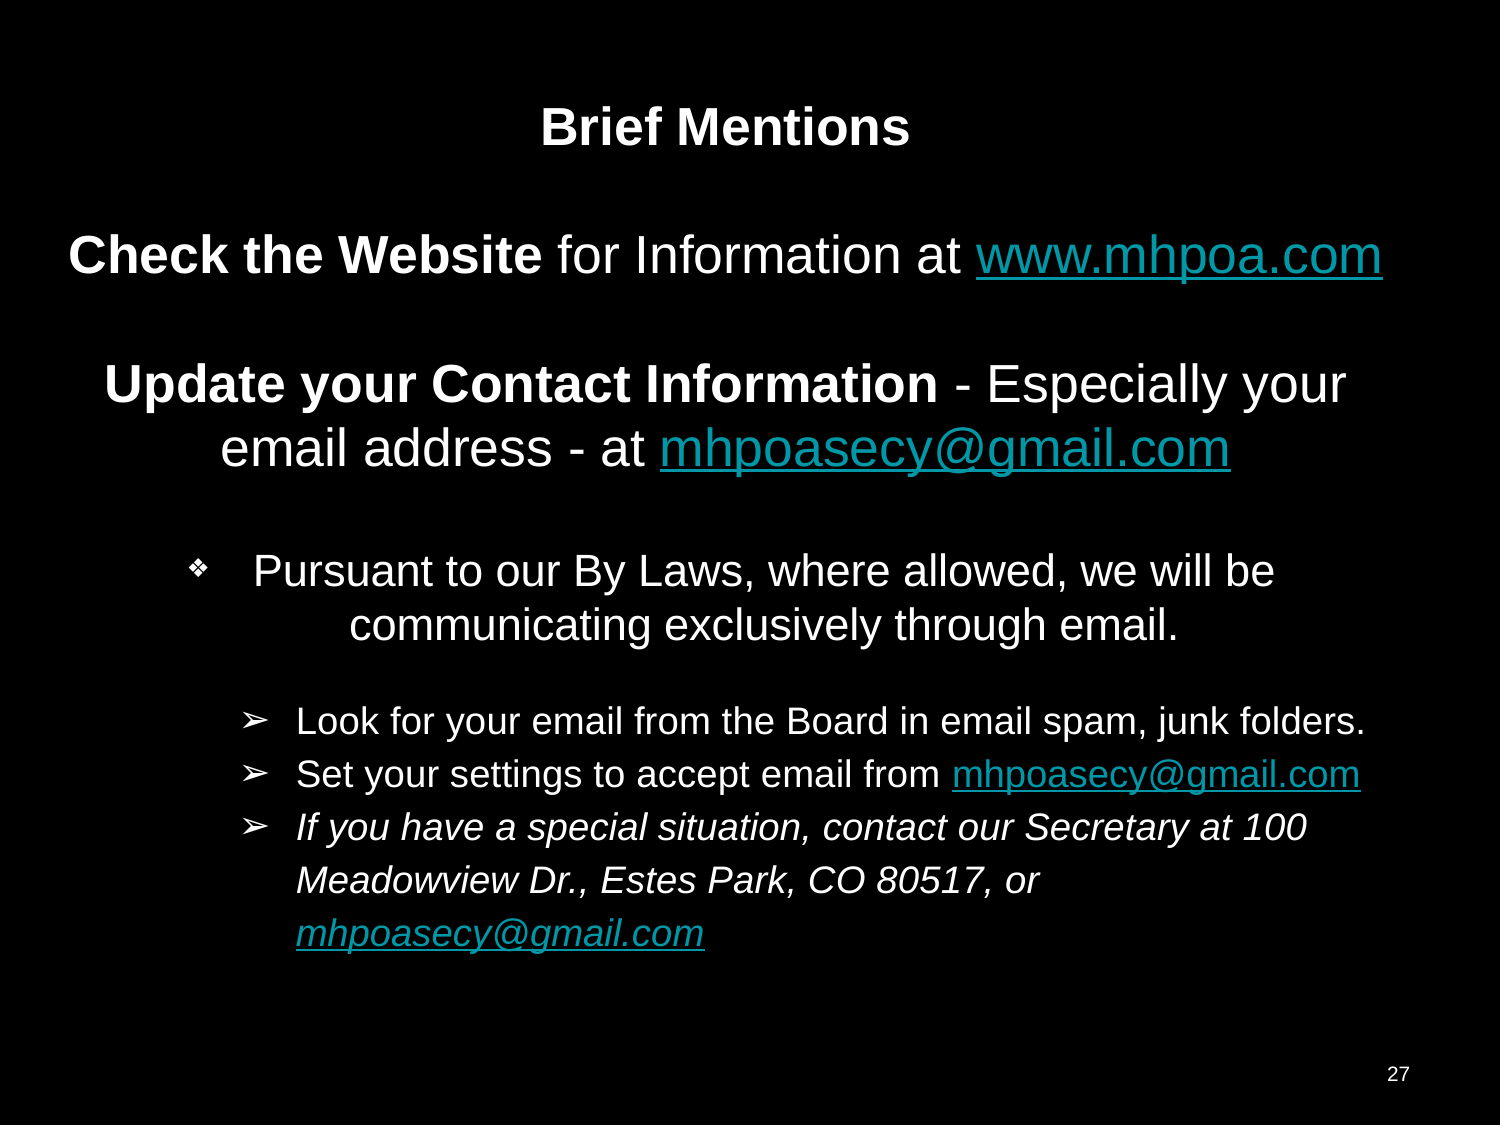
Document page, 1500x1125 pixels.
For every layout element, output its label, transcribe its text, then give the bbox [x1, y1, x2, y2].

slide_number 27 [1074, 1042, 1425, 1103]
title Brief Mentions Check the Website for Information at www.mhpoa.com Update your Contact Information - Especially your email address - at mhpoasecy@gmail.com Pursuant to our By Laws, where allowed, we will be communicating exclusively through email. Look for your email from the Board in email spam, junk folders. Set your settings to accept email from mhpoasecy@gmail.com If you have a special situation, contact our Secretary at 100 Meadowview Dr., Estes Park, CO 80517, or mhpoasecy@gmail.com [50, 84, 1401, 1018]
